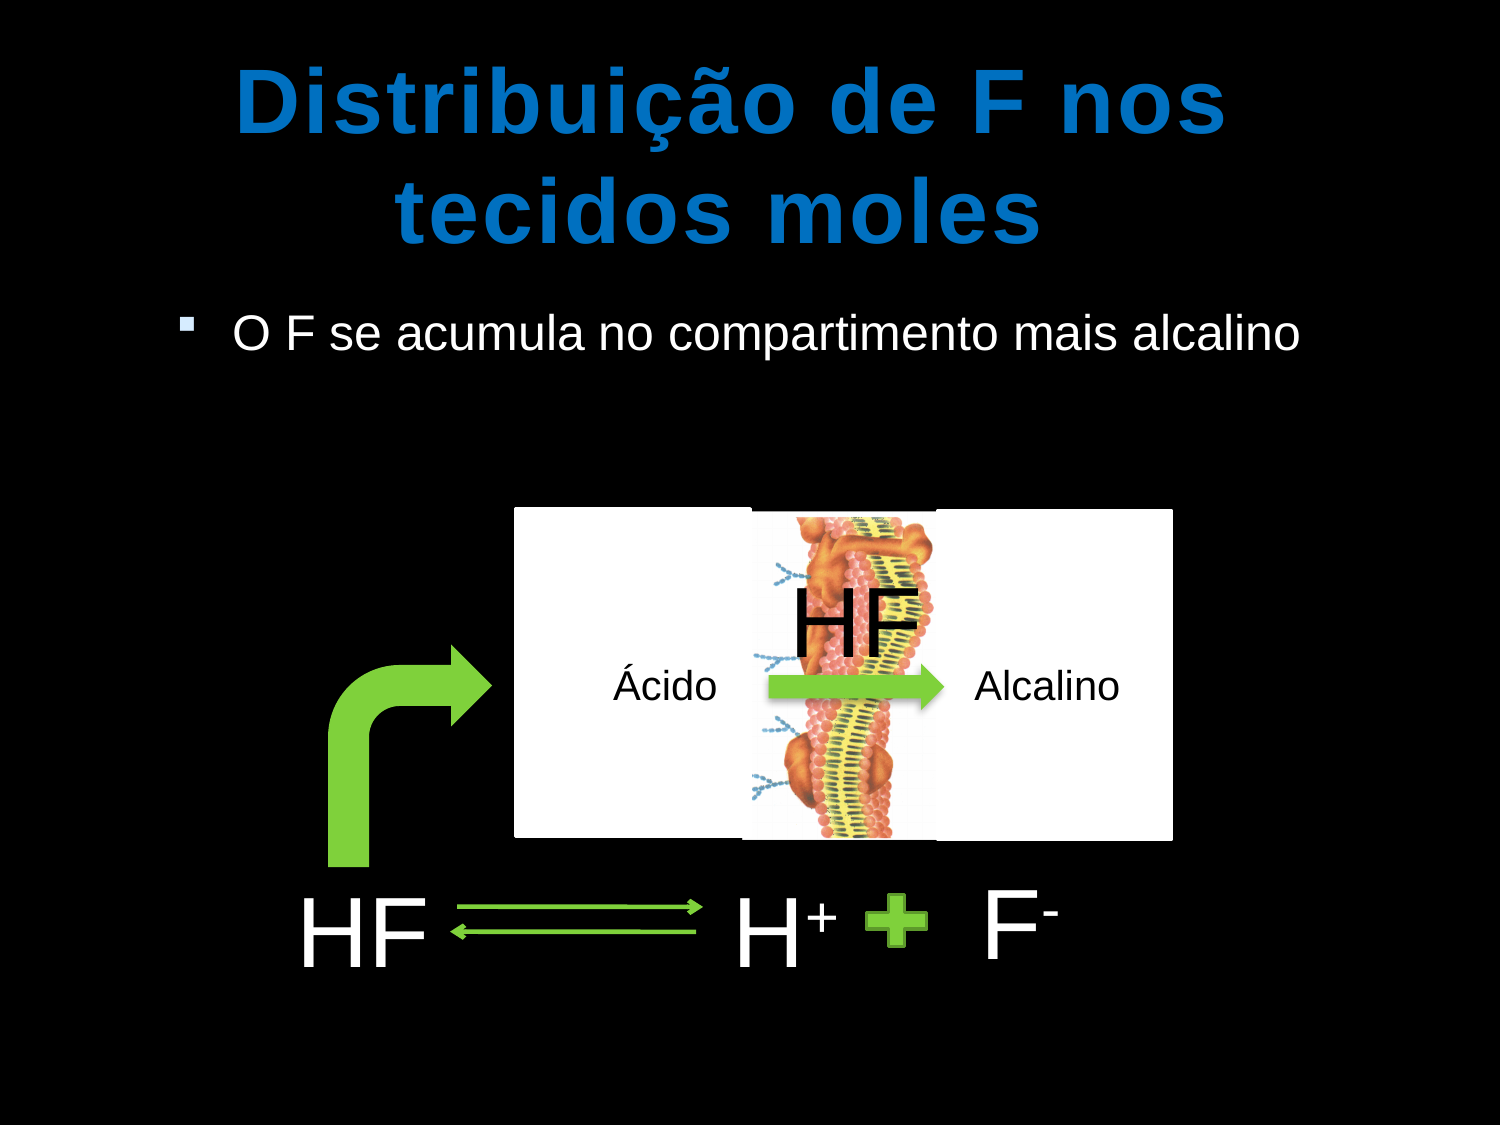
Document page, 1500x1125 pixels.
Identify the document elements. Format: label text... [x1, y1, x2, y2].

text_box [326, 643, 494, 844]
list O F se acumula no compartimento mais alcalino [150, 292, 1425, 1043]
text_box 0 ppm F [277, 847, 1084, 1002]
text_box Distribuição de F nos tecidos moles [58, 58, 1409, 247]
text_box Experimentos com camundongos [513, 506, 1176, 842]
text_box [515, 508, 1173, 840]
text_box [280, 851, 1079, 997]
text_box Experimentos com camundongos [279, 851, 1082, 1000]
